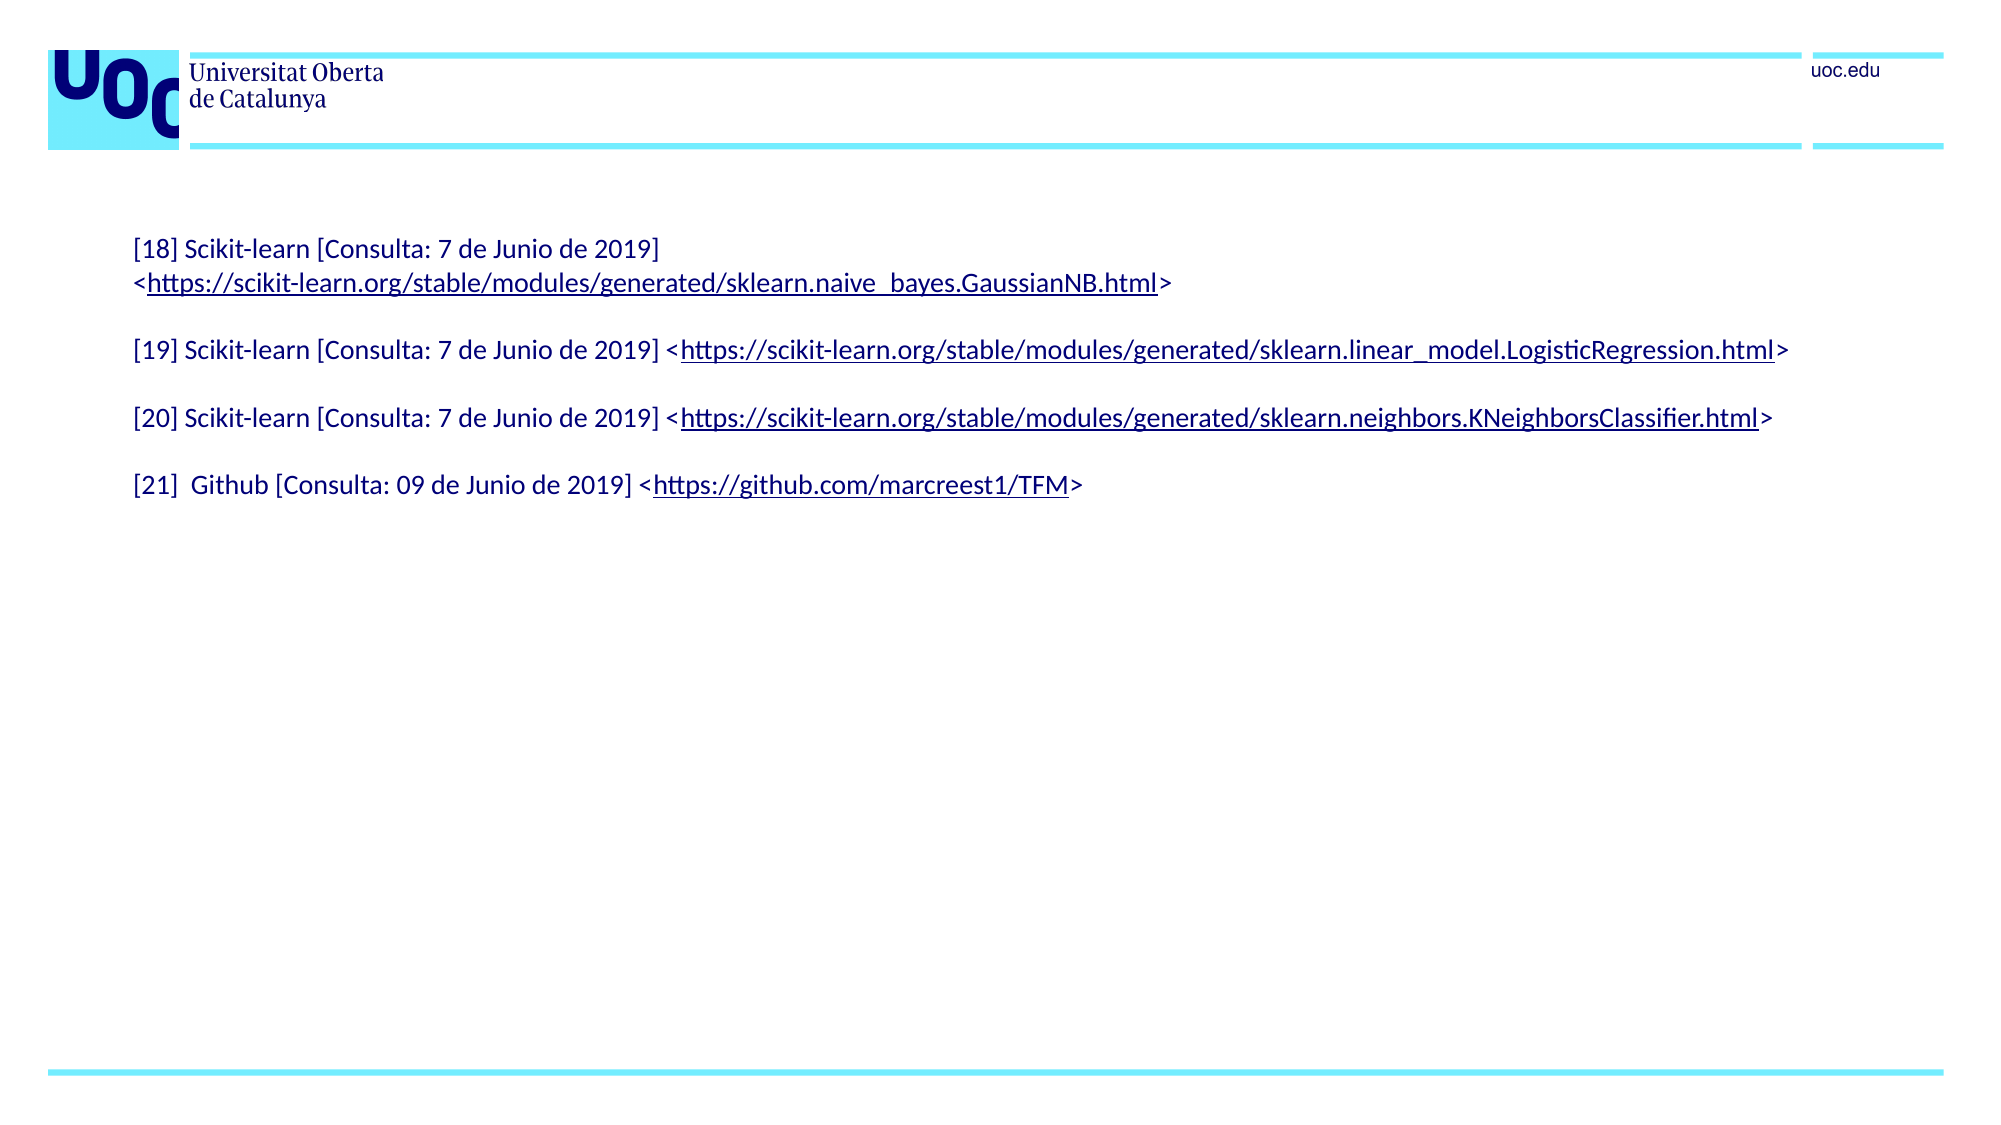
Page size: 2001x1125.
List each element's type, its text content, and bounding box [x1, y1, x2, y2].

picture [189, 62, 383, 112]
picture [1812, 62, 1879, 77]
picture [48, 50, 179, 150]
text_box [18] Scikit-learn [Consulta: 7 de Junio de 2019] <https://scikit-learn.org/stable/modules/generated/sklearn.naive_bayes.GaussianNB.html> [19] Scikit-learn [Consulta: 7 de Junio de 2019] <https://scikit-learn.org/stable/modules/generated/sklearn.linear_model.LogisticRegression.html> [20] Scikit-learn [Consulta: 7 de Junio de 2019] <https://scikit-learn.org/stable/modules/generated/sklearn.neighbors.KNeighborsClassifier.html> [21] Github [Consulta: 09 de Junio de 2019] <https://github.com/marcreest1/TFM> [118, 222, 1821, 508]
